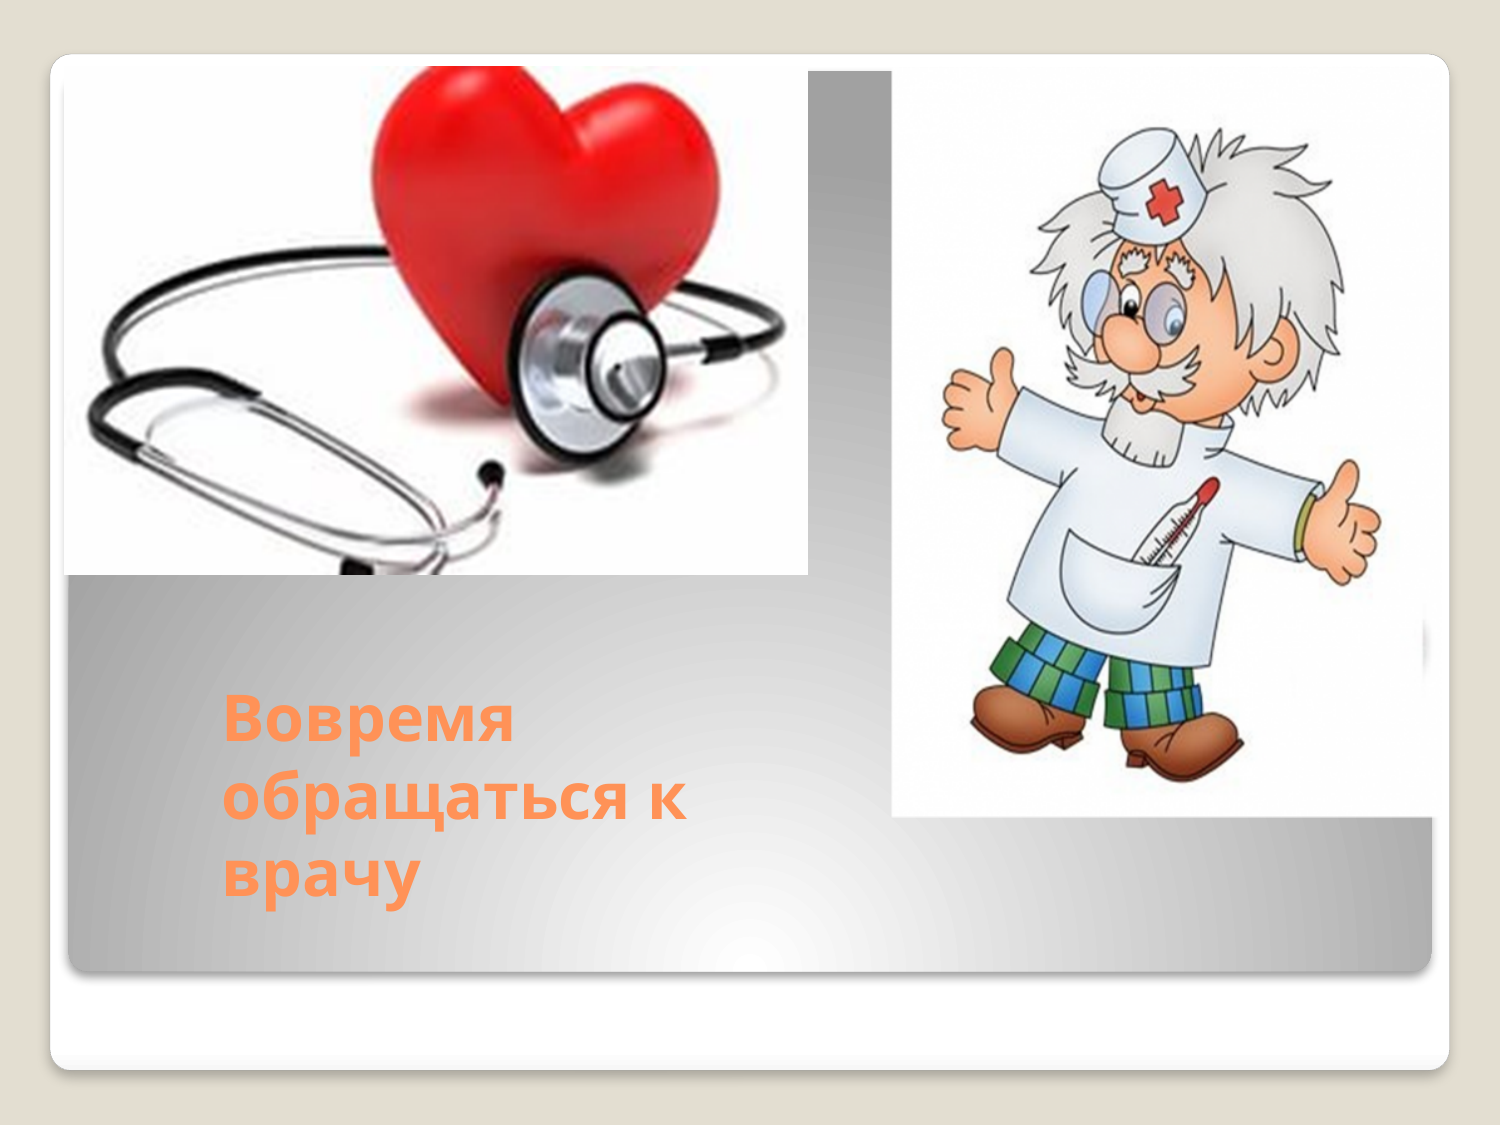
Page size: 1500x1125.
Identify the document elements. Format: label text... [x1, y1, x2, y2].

title Вовремя обращаться к врачу [206, 668, 880, 917]
picture [64, 66, 808, 576]
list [891, 66, 1442, 819]
